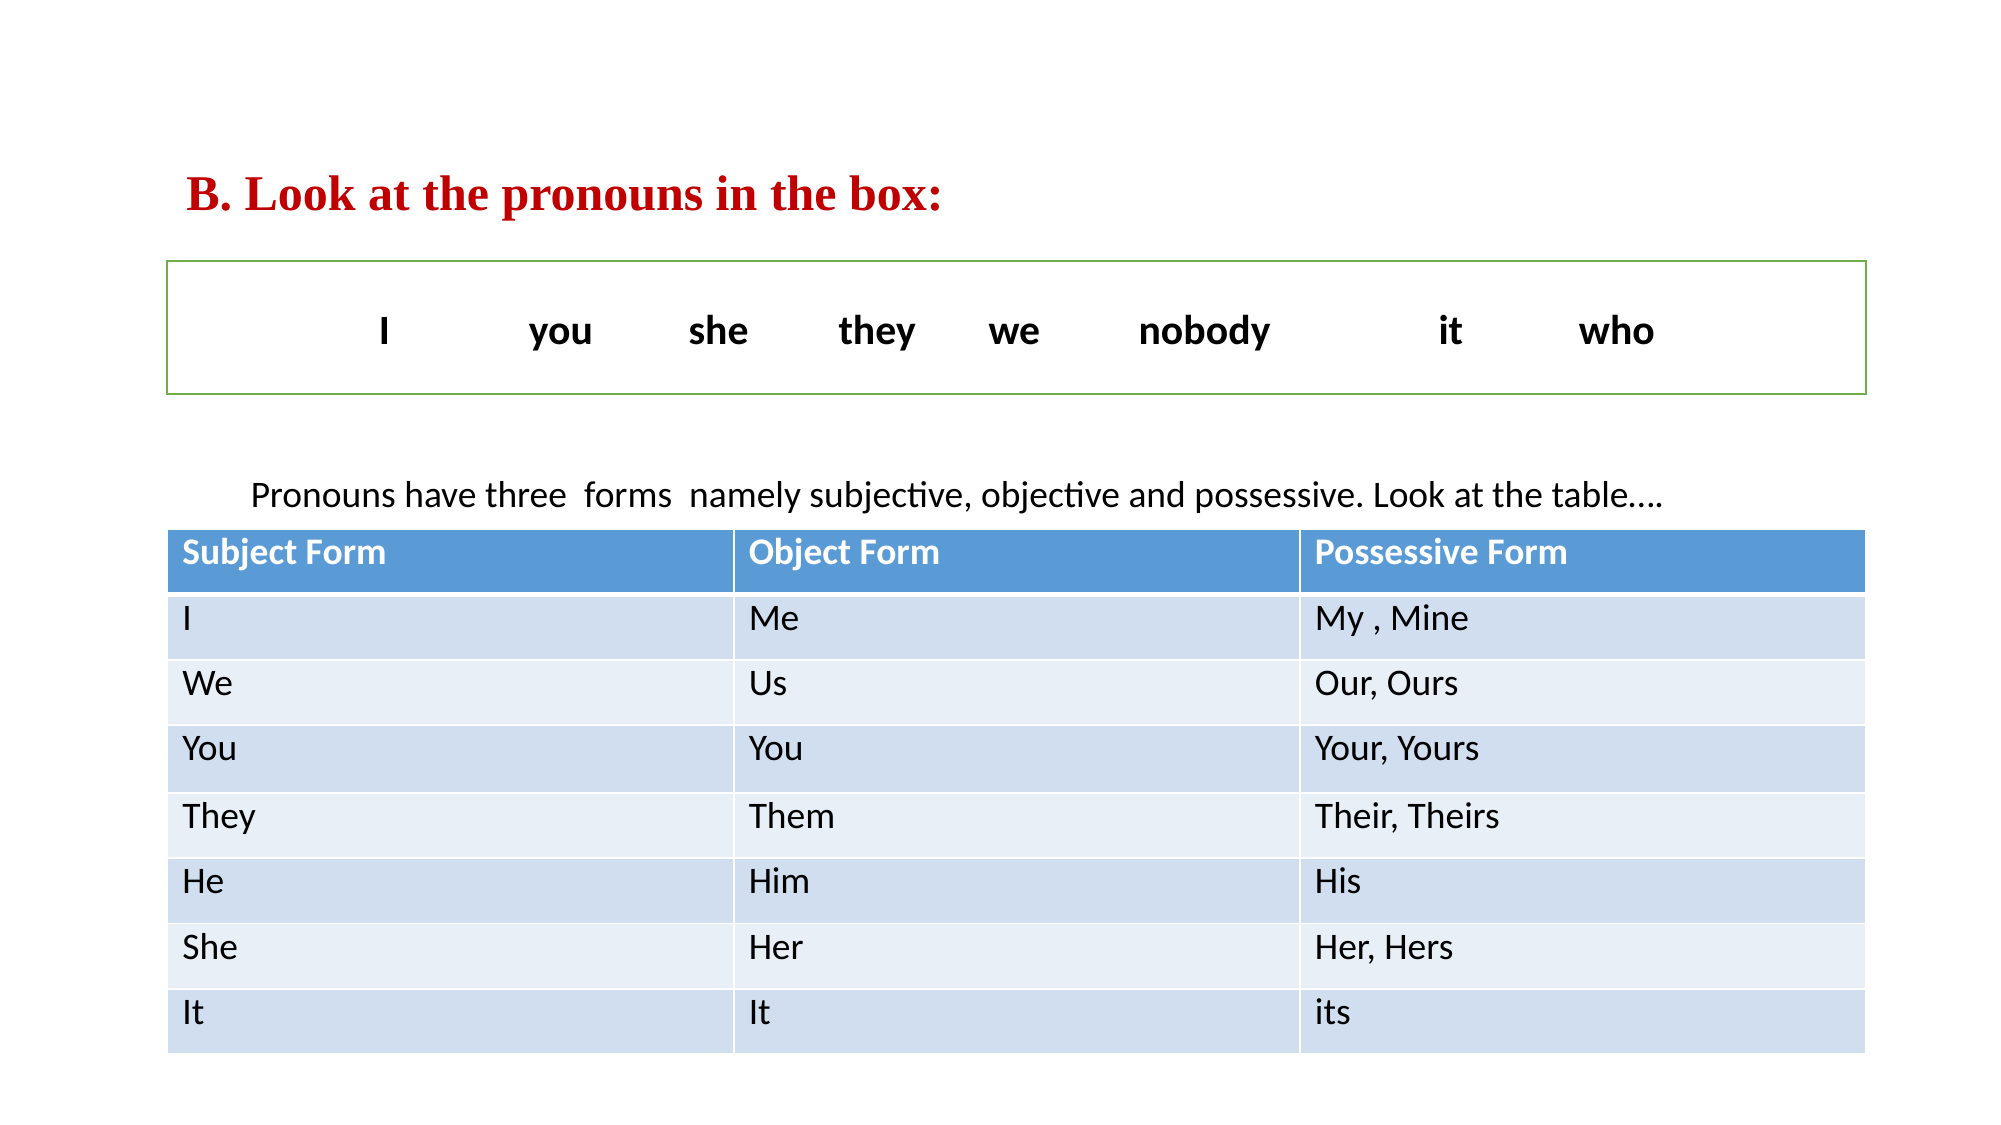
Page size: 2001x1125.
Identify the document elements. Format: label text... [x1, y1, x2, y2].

table_cell Them [735, 794, 1299, 857]
table_cell It [168, 990, 733, 1053]
text_box Pronouns have three forms namely subjective, objective and possessive. Look at the table…. [236, 462, 1682, 523]
text_box I you she they we nobody it who [166, 260, 1867, 395]
table_cell Us [735, 661, 1299, 724]
table_cell His [1301, 859, 1865, 923]
table_cell You [168, 726, 733, 792]
table_cell Me [735, 597, 1299, 659]
table_cell Her [735, 924, 1299, 988]
table_cell They [168, 794, 733, 857]
table_cell She [168, 924, 733, 988]
table_cell Our, Ours [1301, 661, 1865, 724]
table_cell He [168, 859, 733, 923]
table_cell You [735, 726, 1299, 792]
table_cell Her, Hers [1301, 924, 1865, 988]
text_box B. Look at the pronouns in the box: [171, 152, 959, 228]
table_cell Your, Yours [1301, 726, 1865, 792]
table_cell I [168, 597, 733, 659]
table_cell Him [735, 859, 1299, 923]
table_cell Their, Theirs [1301, 794, 1865, 857]
table_header Possessive Form [1301, 530, 1865, 592]
table_cell It [735, 990, 1299, 1053]
table_header Object Form [735, 530, 1299, 592]
table_cell My , Mine [1301, 597, 1865, 659]
table_cell We [168, 661, 733, 724]
table_header Subject Form [168, 530, 733, 592]
table_cell its [1301, 990, 1865, 1053]
